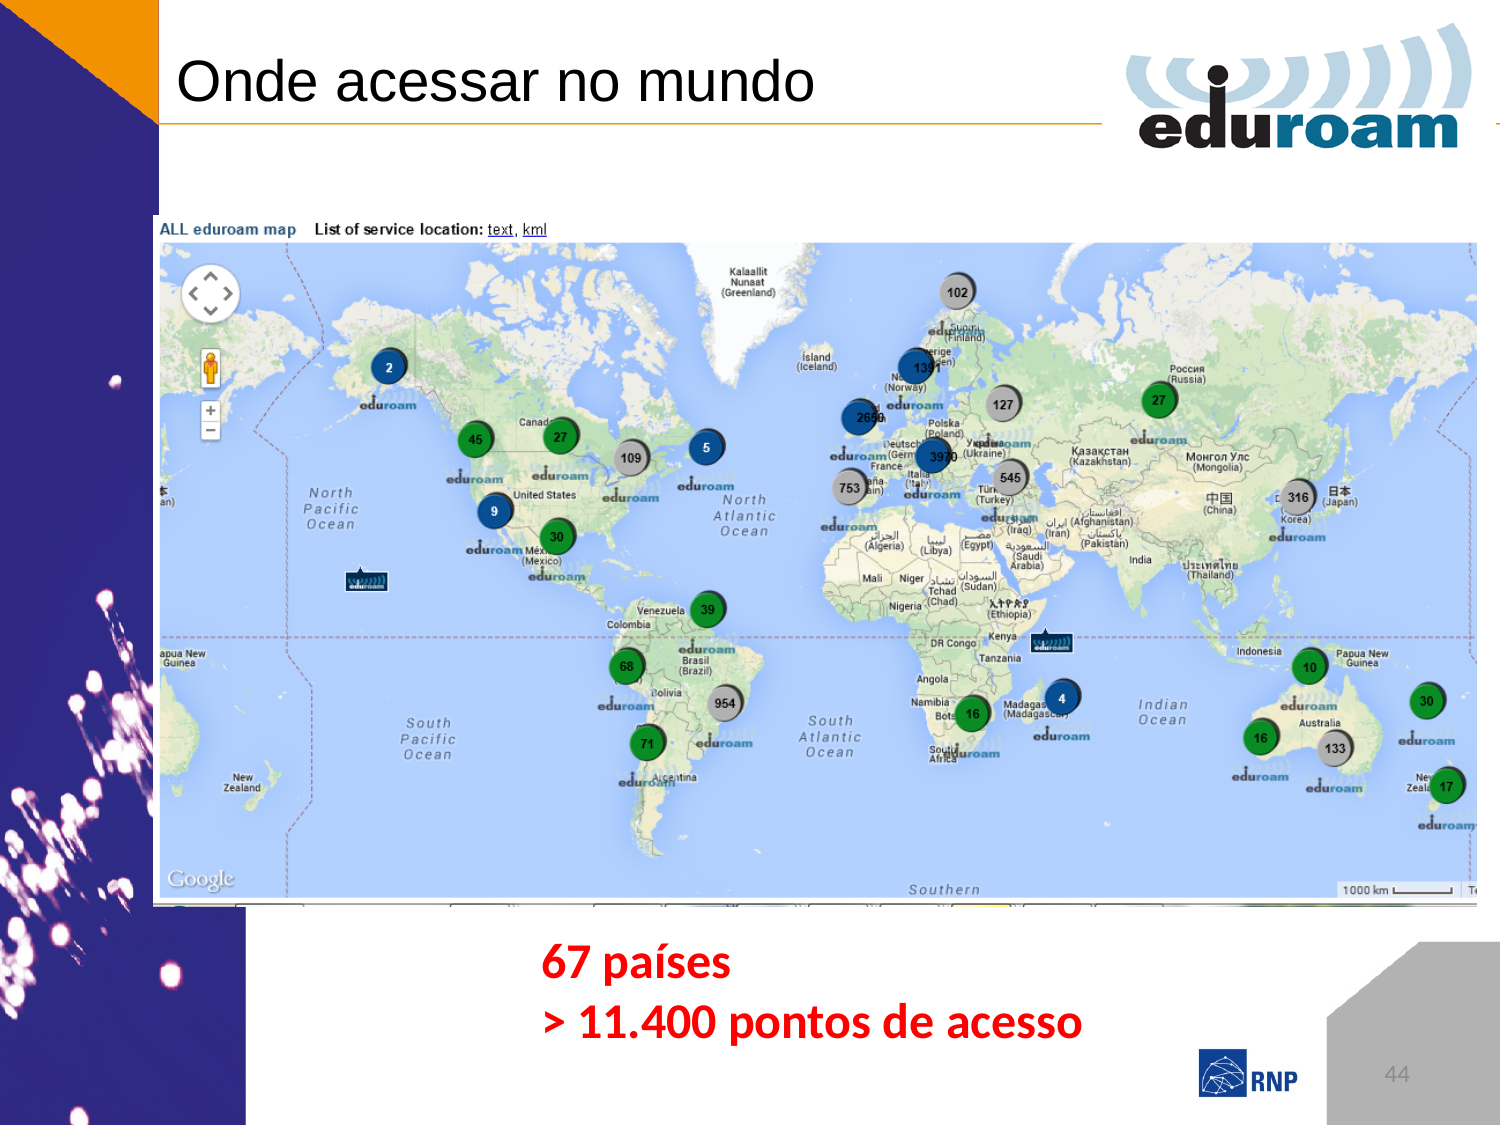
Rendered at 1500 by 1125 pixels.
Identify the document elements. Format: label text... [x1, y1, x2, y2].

picture [0, 0, 1500, 1125]
slide_number 44 [1234, 1042, 1425, 1103]
text_box 67 países > 11.400 pontos de acesso [526, 920, 1100, 1056]
title Onde acessar no mundo [161, 0, 1100, 172]
